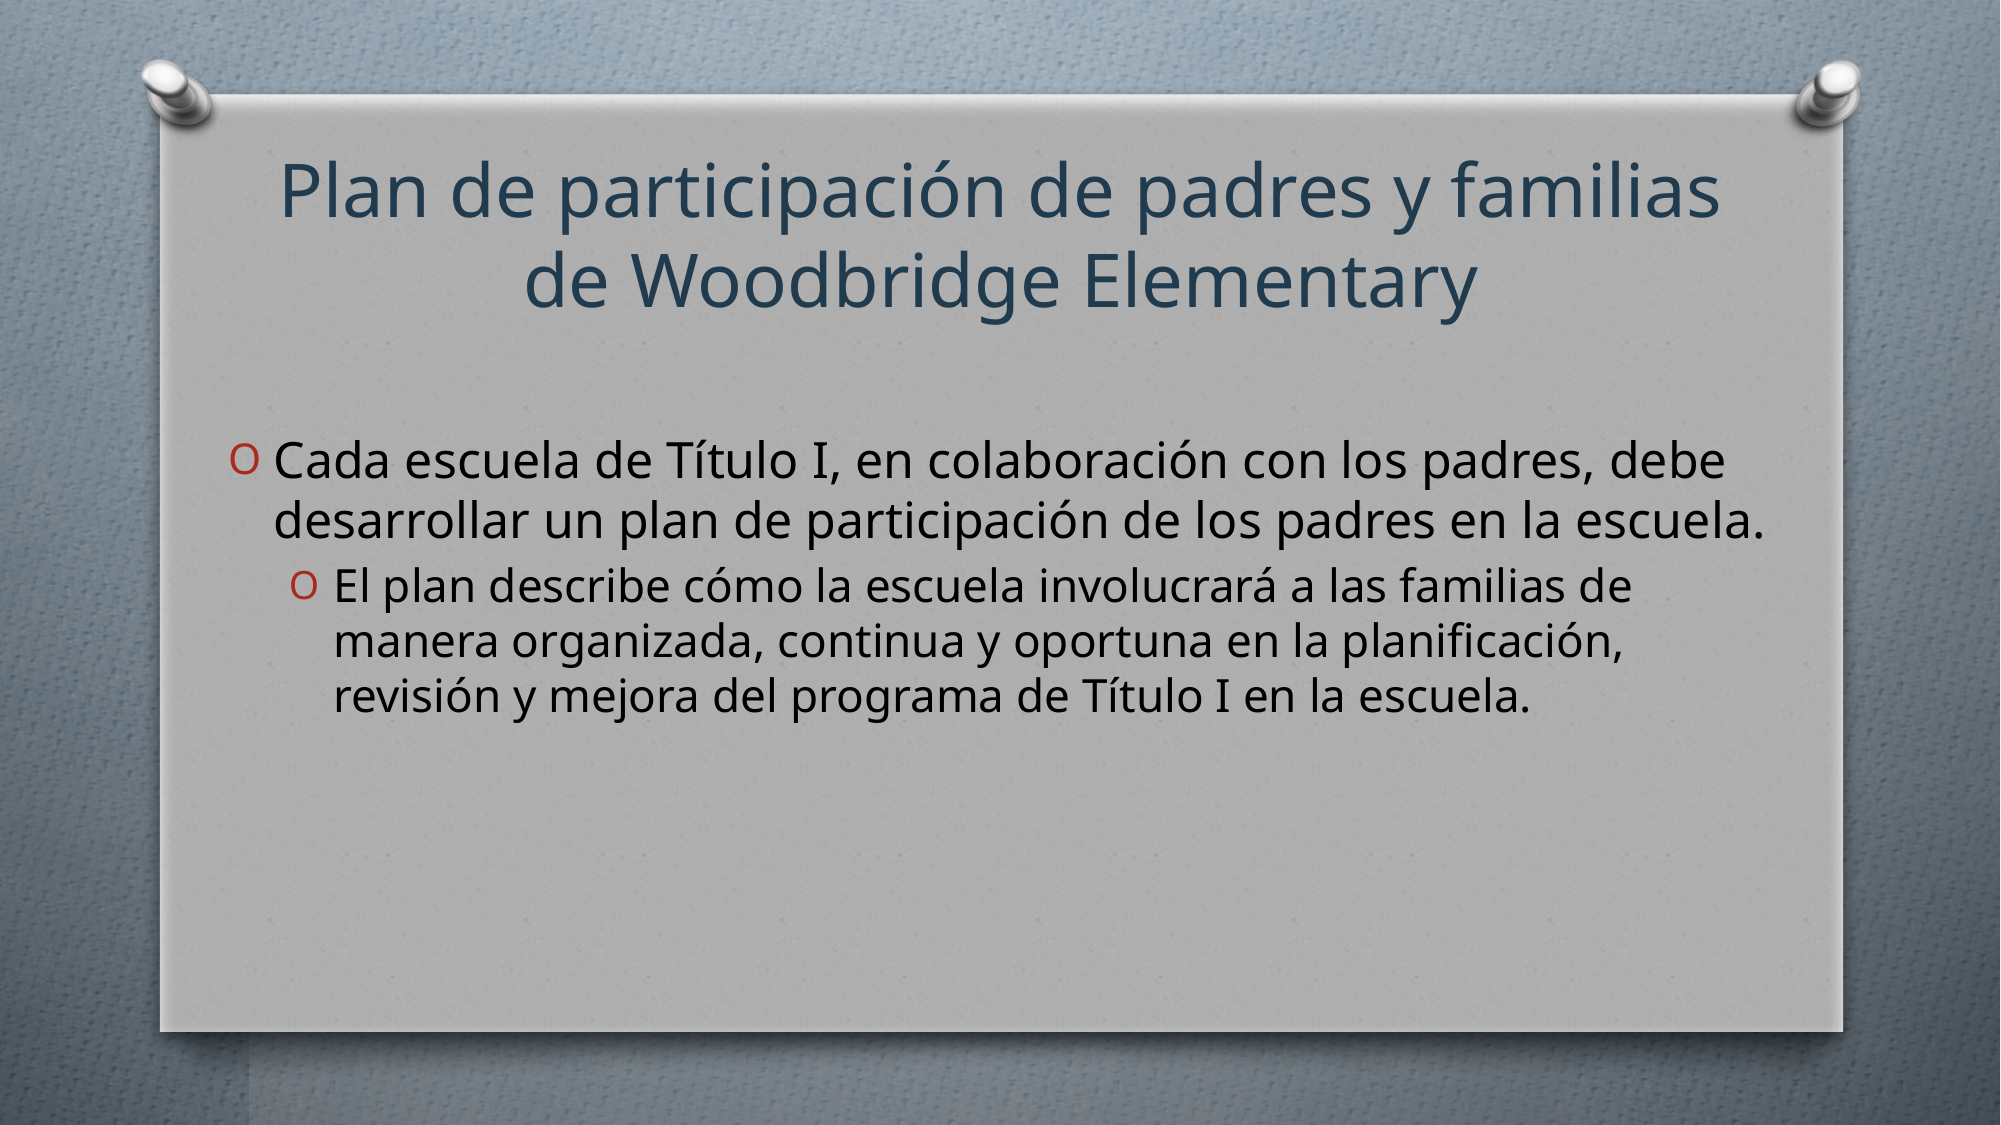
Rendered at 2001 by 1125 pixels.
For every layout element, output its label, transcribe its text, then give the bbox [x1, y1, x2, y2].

list Cada escuela de Título I, en colaboración con los padres, debe desarrollar un plan de participación de los padres en la escuela. El plan describe cómo la escuela involucrará a las familias de manera organizada, continua y oportuna en la planificación, revisión y mejora del programa de Título I en la escuela. [213, 420, 1789, 1027]
picture [1764, 30, 1911, 161]
picture [107, 24, 256, 158]
title Plan de participación de padres y familias de Woodbridge Elementary [239, 134, 1763, 332]
